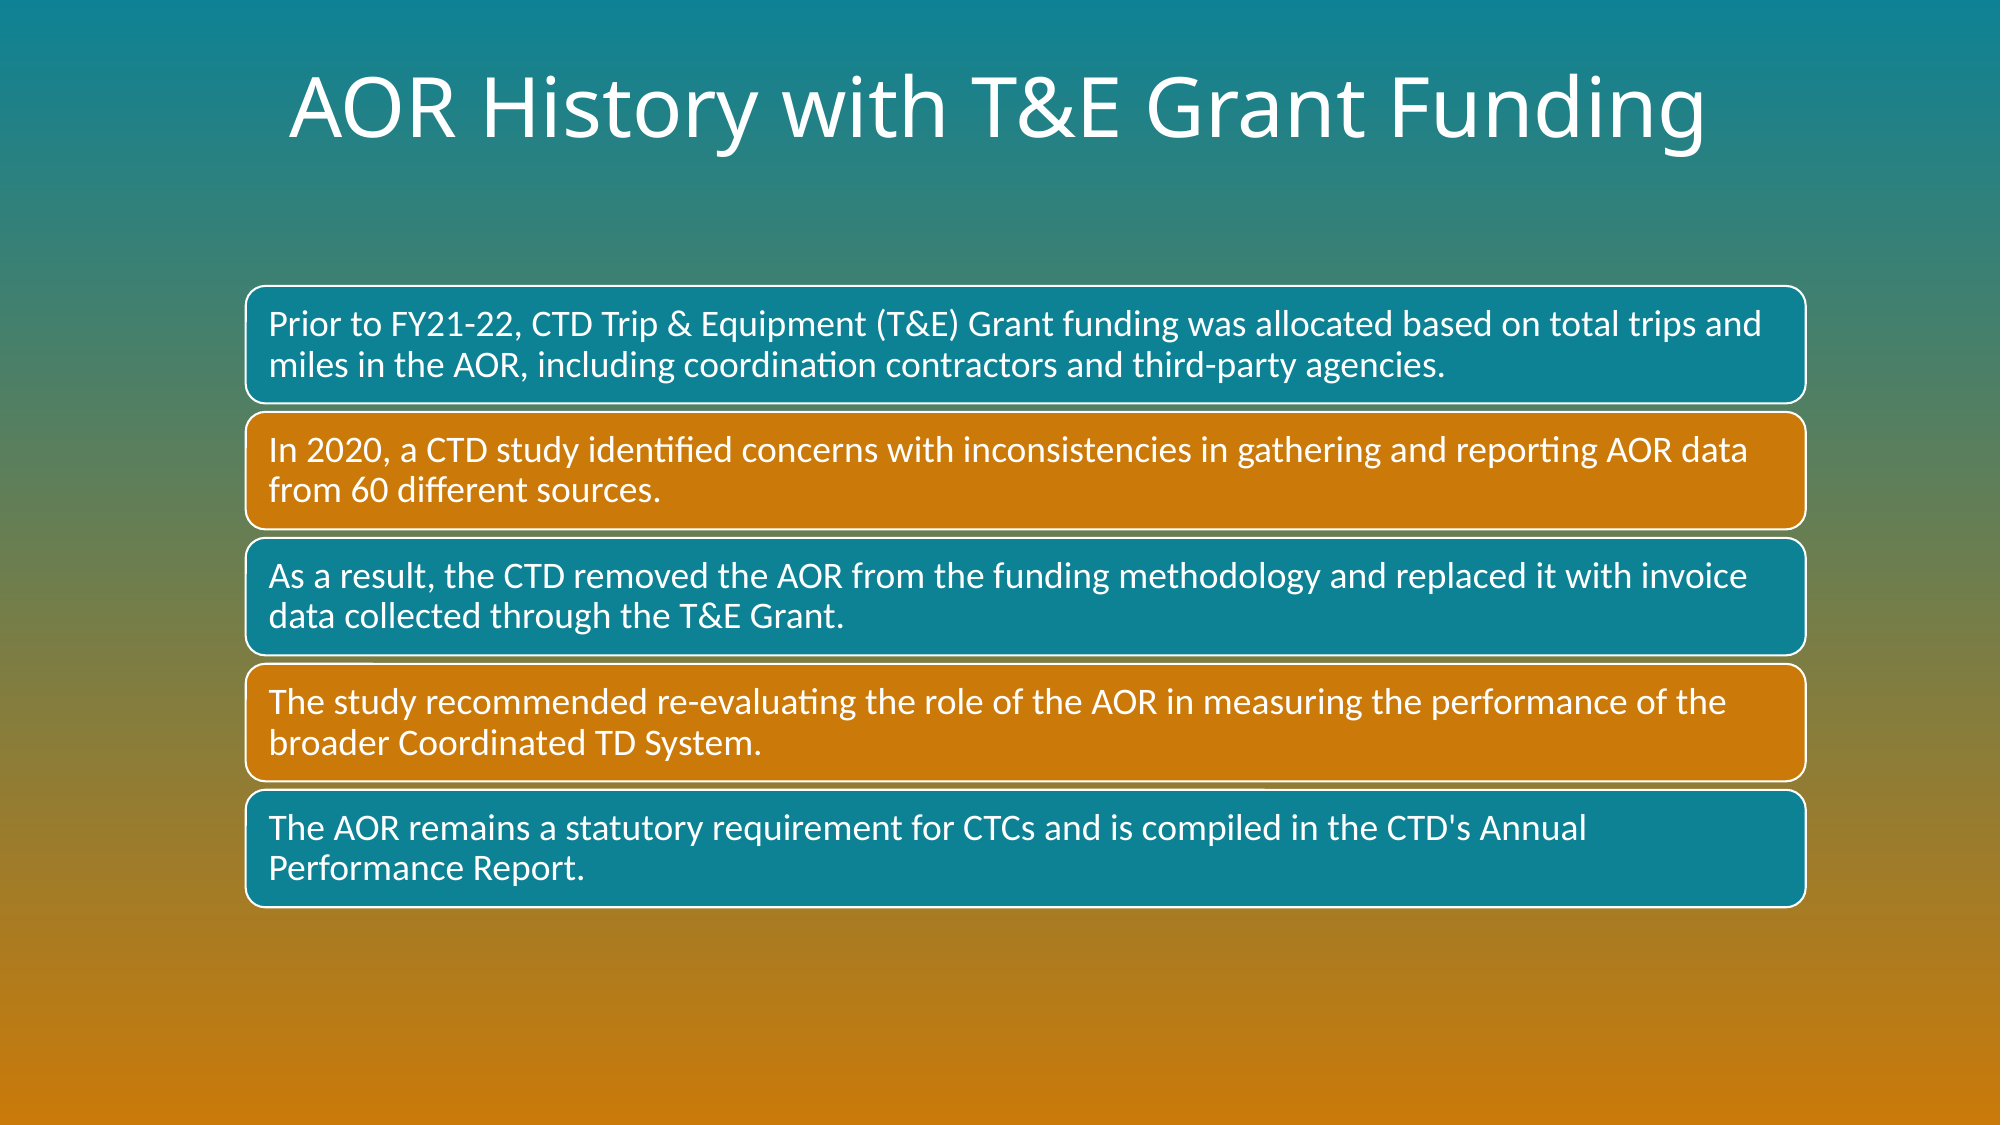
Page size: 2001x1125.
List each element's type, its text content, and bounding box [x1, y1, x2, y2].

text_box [245, 270, 1806, 923]
text_box AOR History with T&E Grant Funding [274, 46, 1726, 162]
